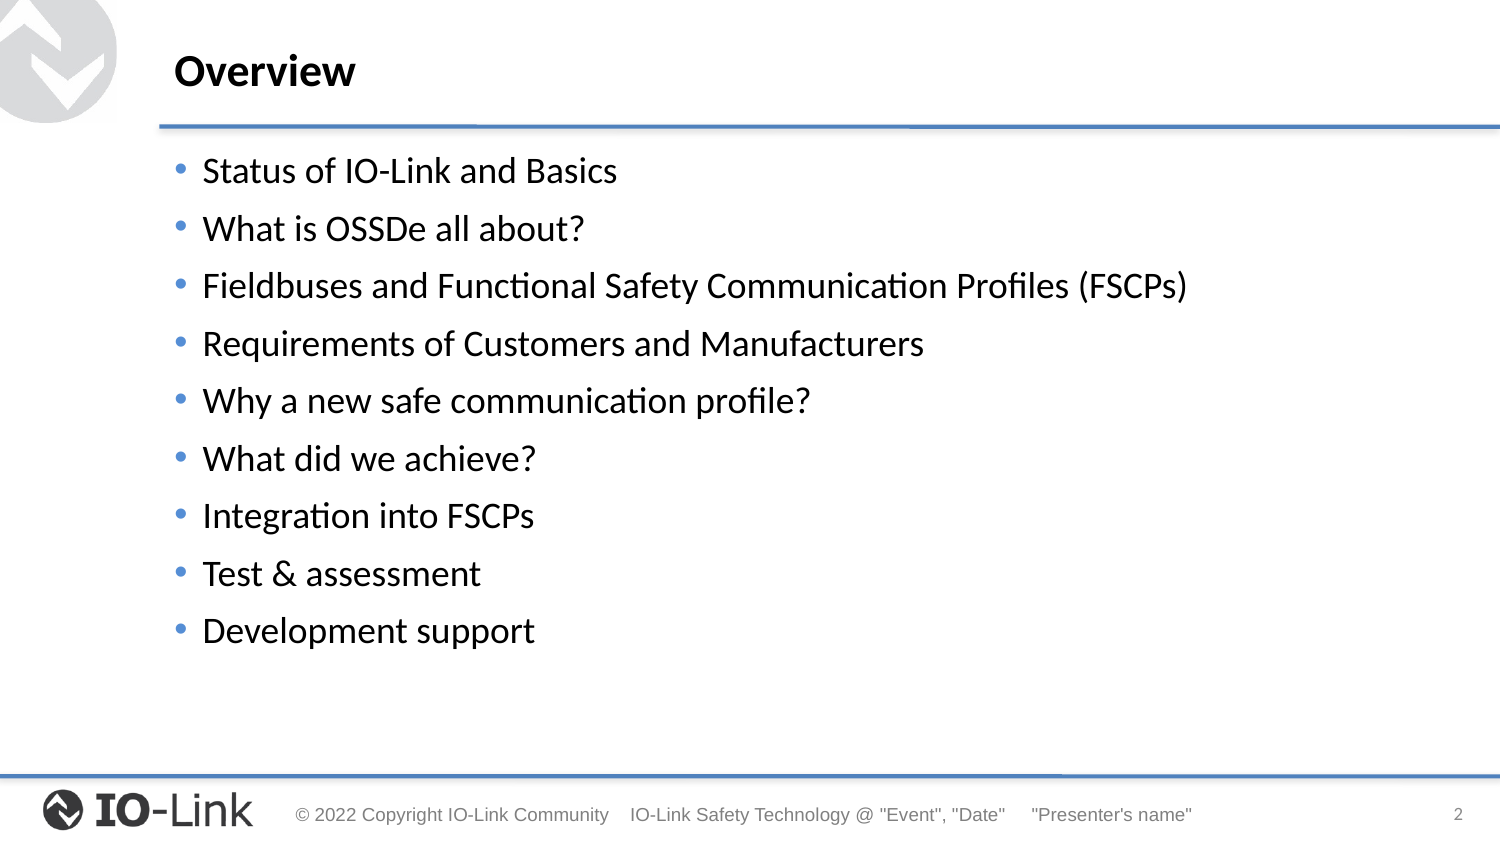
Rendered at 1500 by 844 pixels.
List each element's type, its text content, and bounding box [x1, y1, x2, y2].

picture [0, 0, 117, 123]
picture [41, 788, 254, 831]
title Overview [159, 22, 1459, 115]
list Status of IO-Link and Basics What is OSSDe all about? Fieldbuses and Functional Safety Communication Profiles (FSCPs) Requirements of Customers and Manufacturers Why a new safe communication profile? What did we achieve? Integration into FSCPs Test & assessment Development support [159, 138, 1423, 765]
slide_number 2 [1352, 790, 1478, 836]
